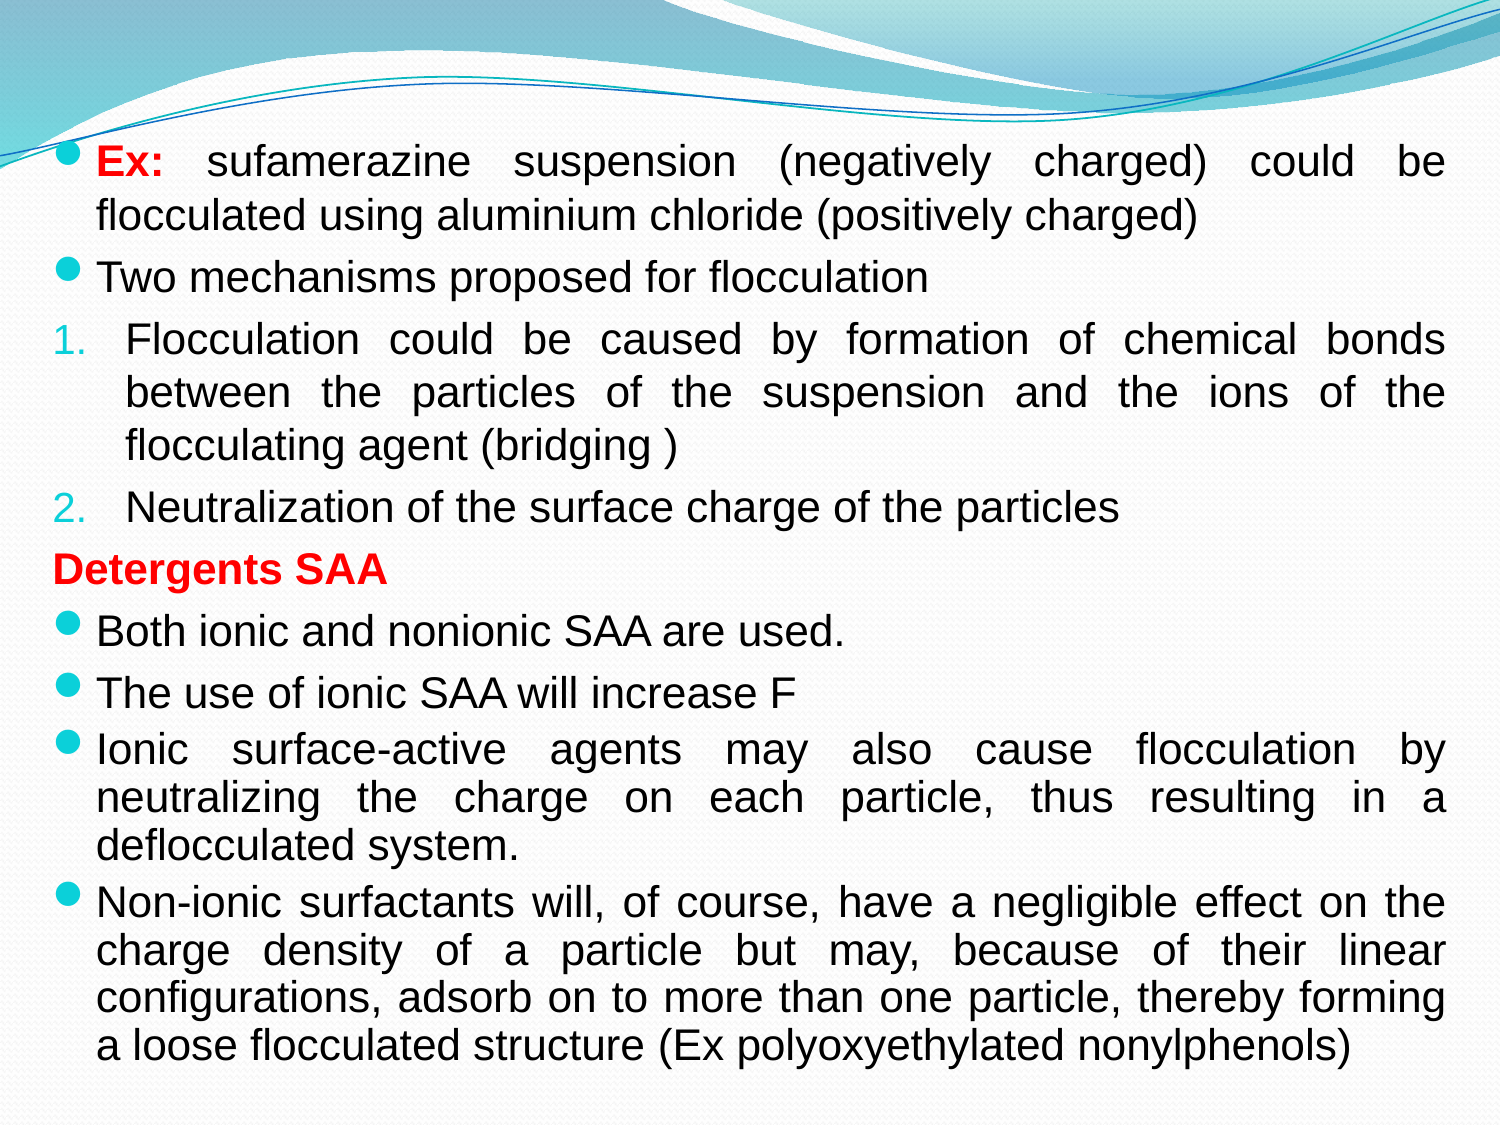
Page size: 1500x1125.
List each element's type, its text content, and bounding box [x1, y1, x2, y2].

list Ex: sufamerazine suspension (negatively charged) could be flocculated using aluminium chloride (positively charged) Two mechanisms proposed for flocculation Flocculation could be caused by formation of chemical bonds between the particles of the suspension and the ions of the flocculating agent (bridging ) Neutralization of the surface charge of the particles Detergents SAA Both ionic and nonionic SAA are used. The use of ionic SAA will increase F Ionic surface-active agents may also cause flocculation by neutralizing the charge on each particle, thus resulting in a deflocculated system. Non-ionic surfactants will, of course, have a negligible effect on the charge density of a particle but may, because of their linear configurations, adsorb on to more than one particle, thereby forming a loose flocculated structure (Ex polyoxyethylated nonylphenols) [37, 125, 1463, 1100]
